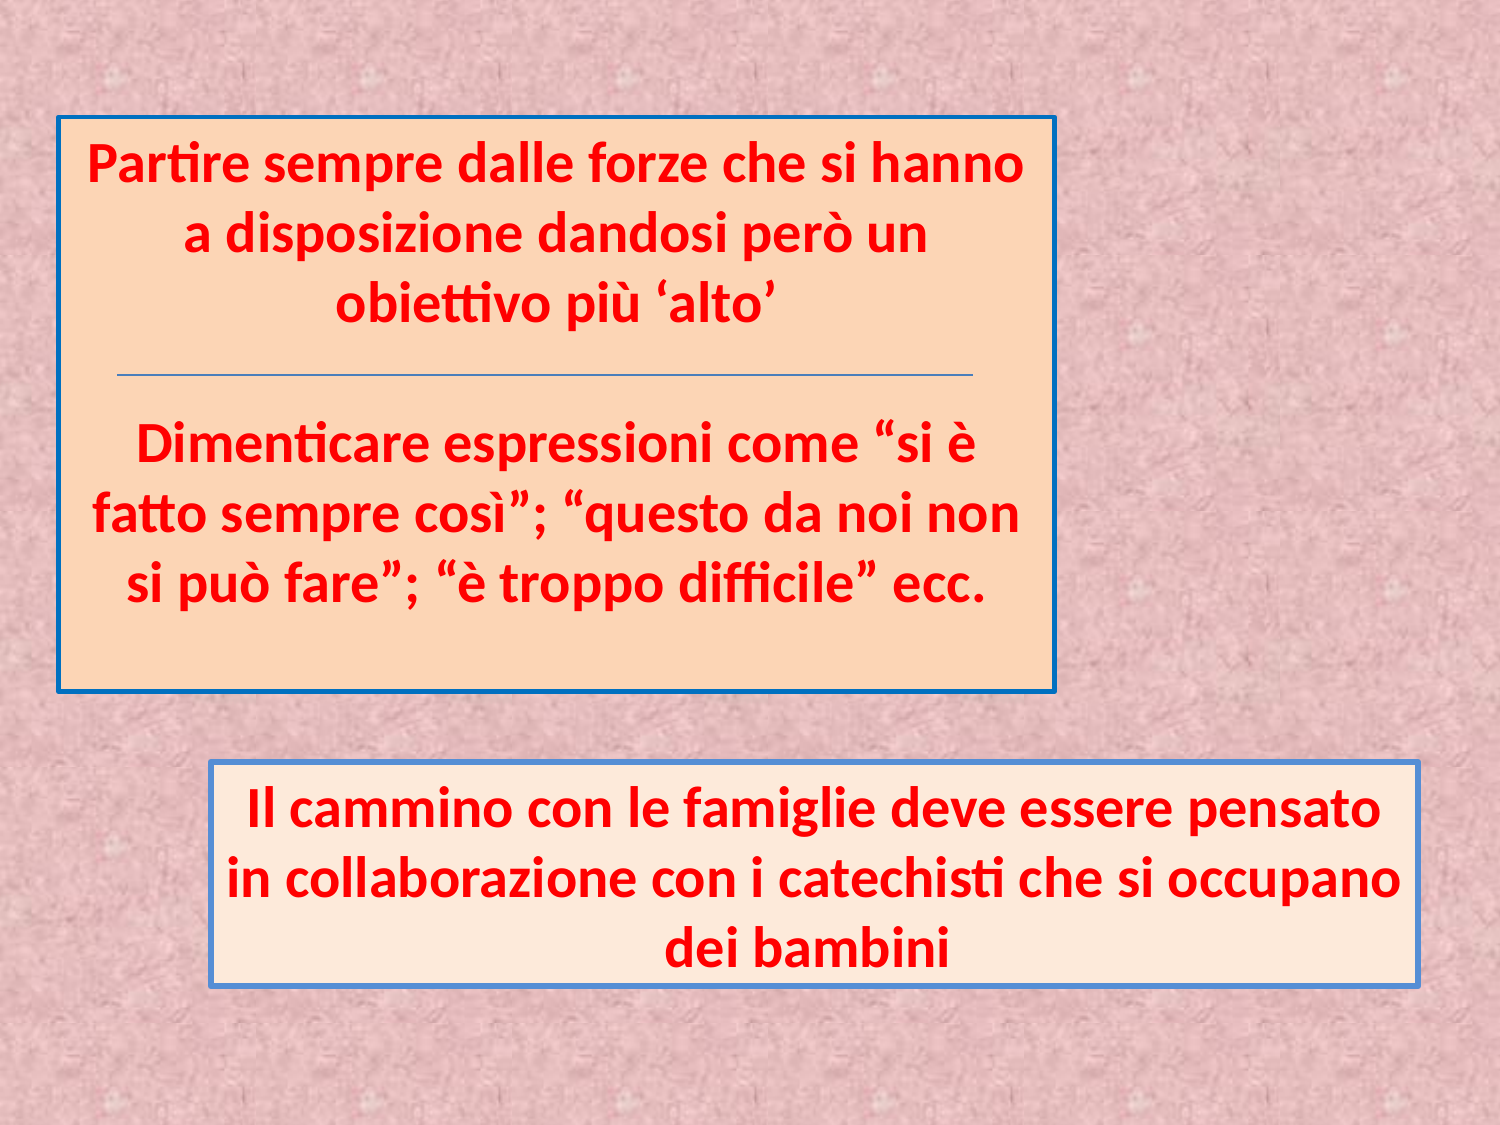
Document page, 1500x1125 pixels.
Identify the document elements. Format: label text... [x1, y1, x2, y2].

text_box Il cammino con le famiglie deve essere pensato in collaborazione con i catechisti che si occupano dei bambini [210, 761, 1418, 987]
picture [0, 0, 1500, 1125]
text_box Partire sempre dalle forze che si hanno a disposizione dandosi però un obiettivo più ‘alto’ Dimenticare espressioni come “si è fatto sempre così”; “questo da noi non si può fare”; “è troppo difficile” ecc. [58, 117, 1055, 692]
